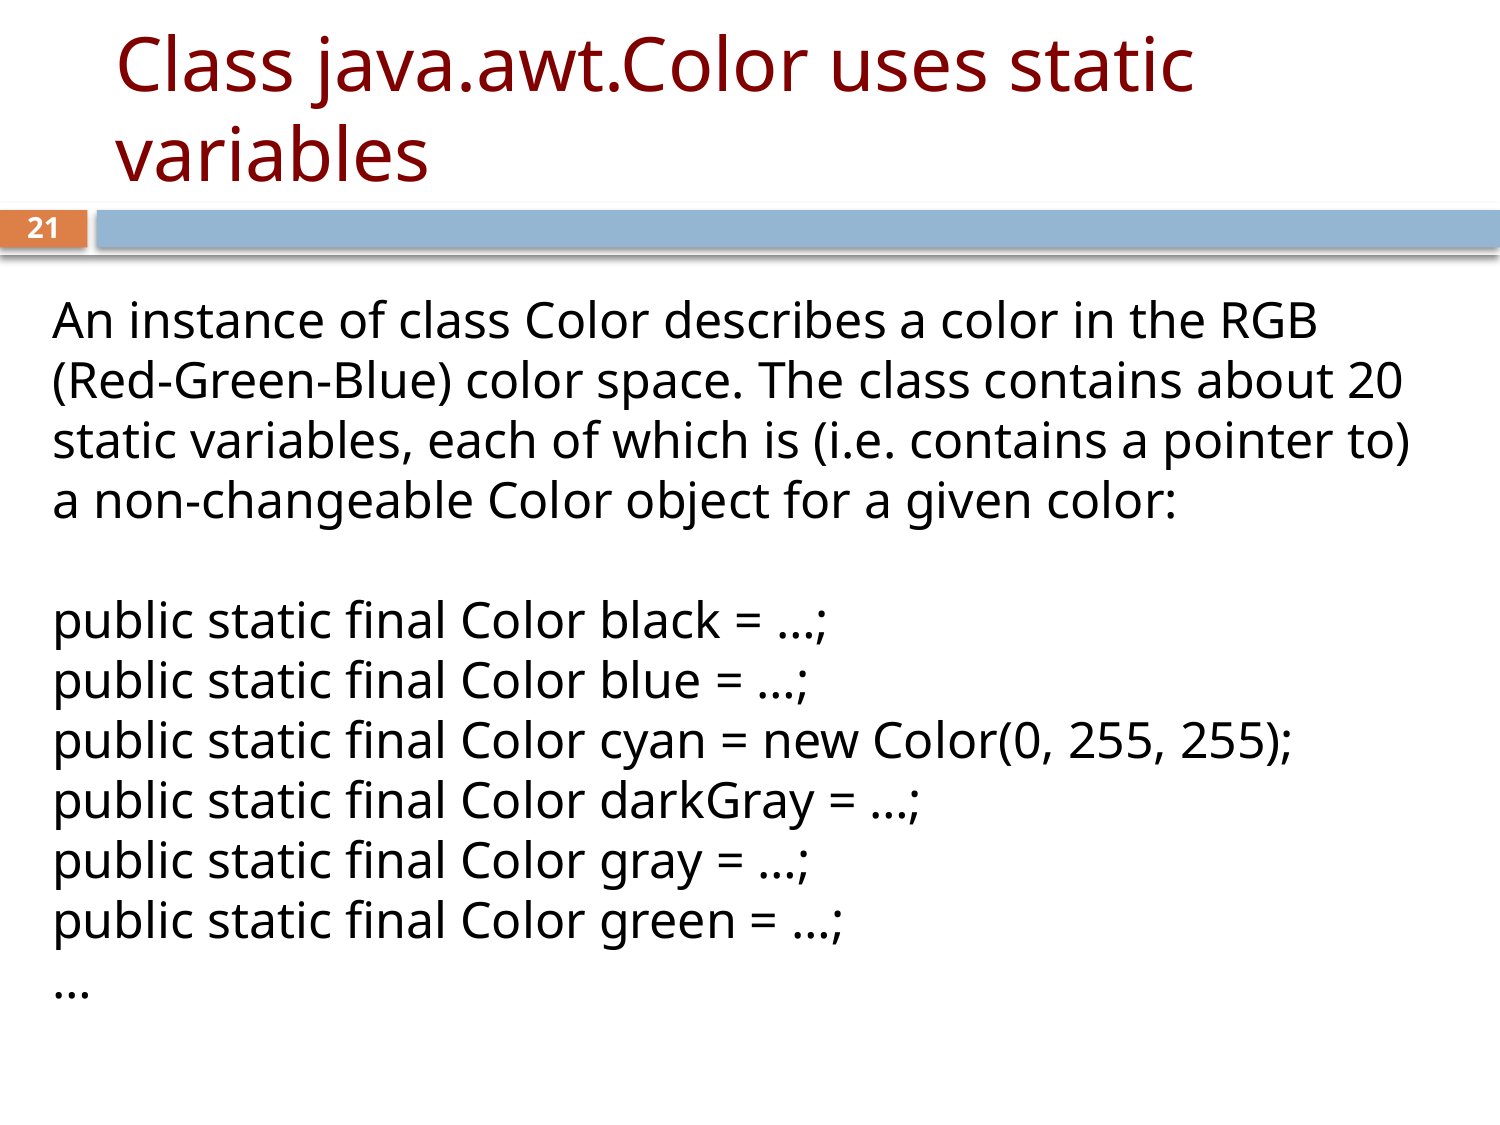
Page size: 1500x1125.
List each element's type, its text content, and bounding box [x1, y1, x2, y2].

title Class java.awt.Color uses static variables [100, 24, 1438, 188]
slide_number 21 [0, 208, 88, 249]
text_box An instance of class Color describes a color in the RGB (Red-Green-Blue) color space. The class contains about 20 static variables, each of which is (i.e. contains a pointer to) a non-changeable Color object for a given color: public static final Color black = …; public static final Color blue = …; public static final Color cyan = new Color(0, 255, 255); public static final Color darkGray = …; public static final Color gray = …; public static final Color green = …; … [37, 280, 1438, 1016]
